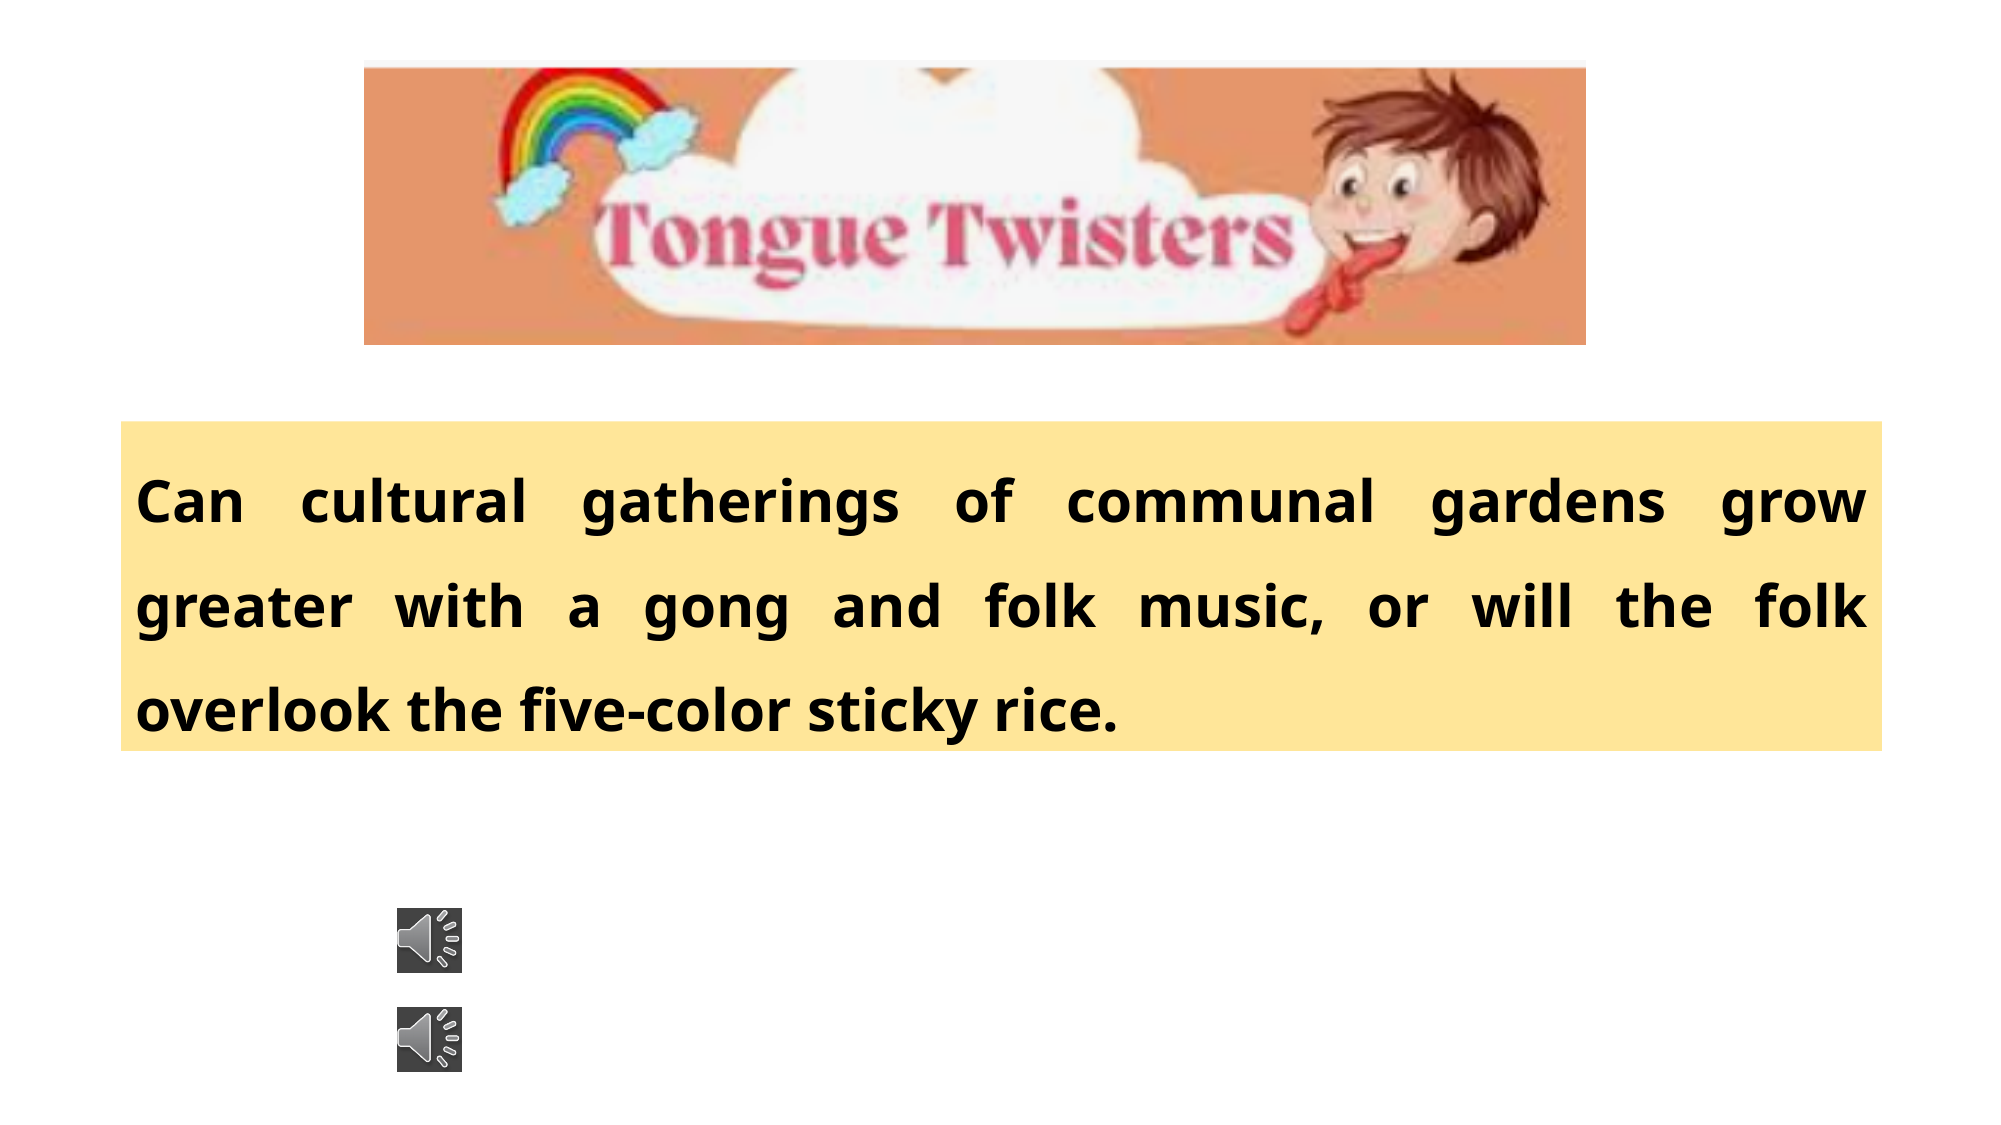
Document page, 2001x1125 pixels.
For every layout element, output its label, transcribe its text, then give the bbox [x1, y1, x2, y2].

picture [396, 907, 464, 974]
picture [396, 1006, 464, 1074]
text_box Can cultural gatherings of communal gardens grow greater with a gong and folk music, or will the folk overlook the five-color sticky rice. [121, 421, 1882, 751]
picture [364, 60, 1586, 345]
